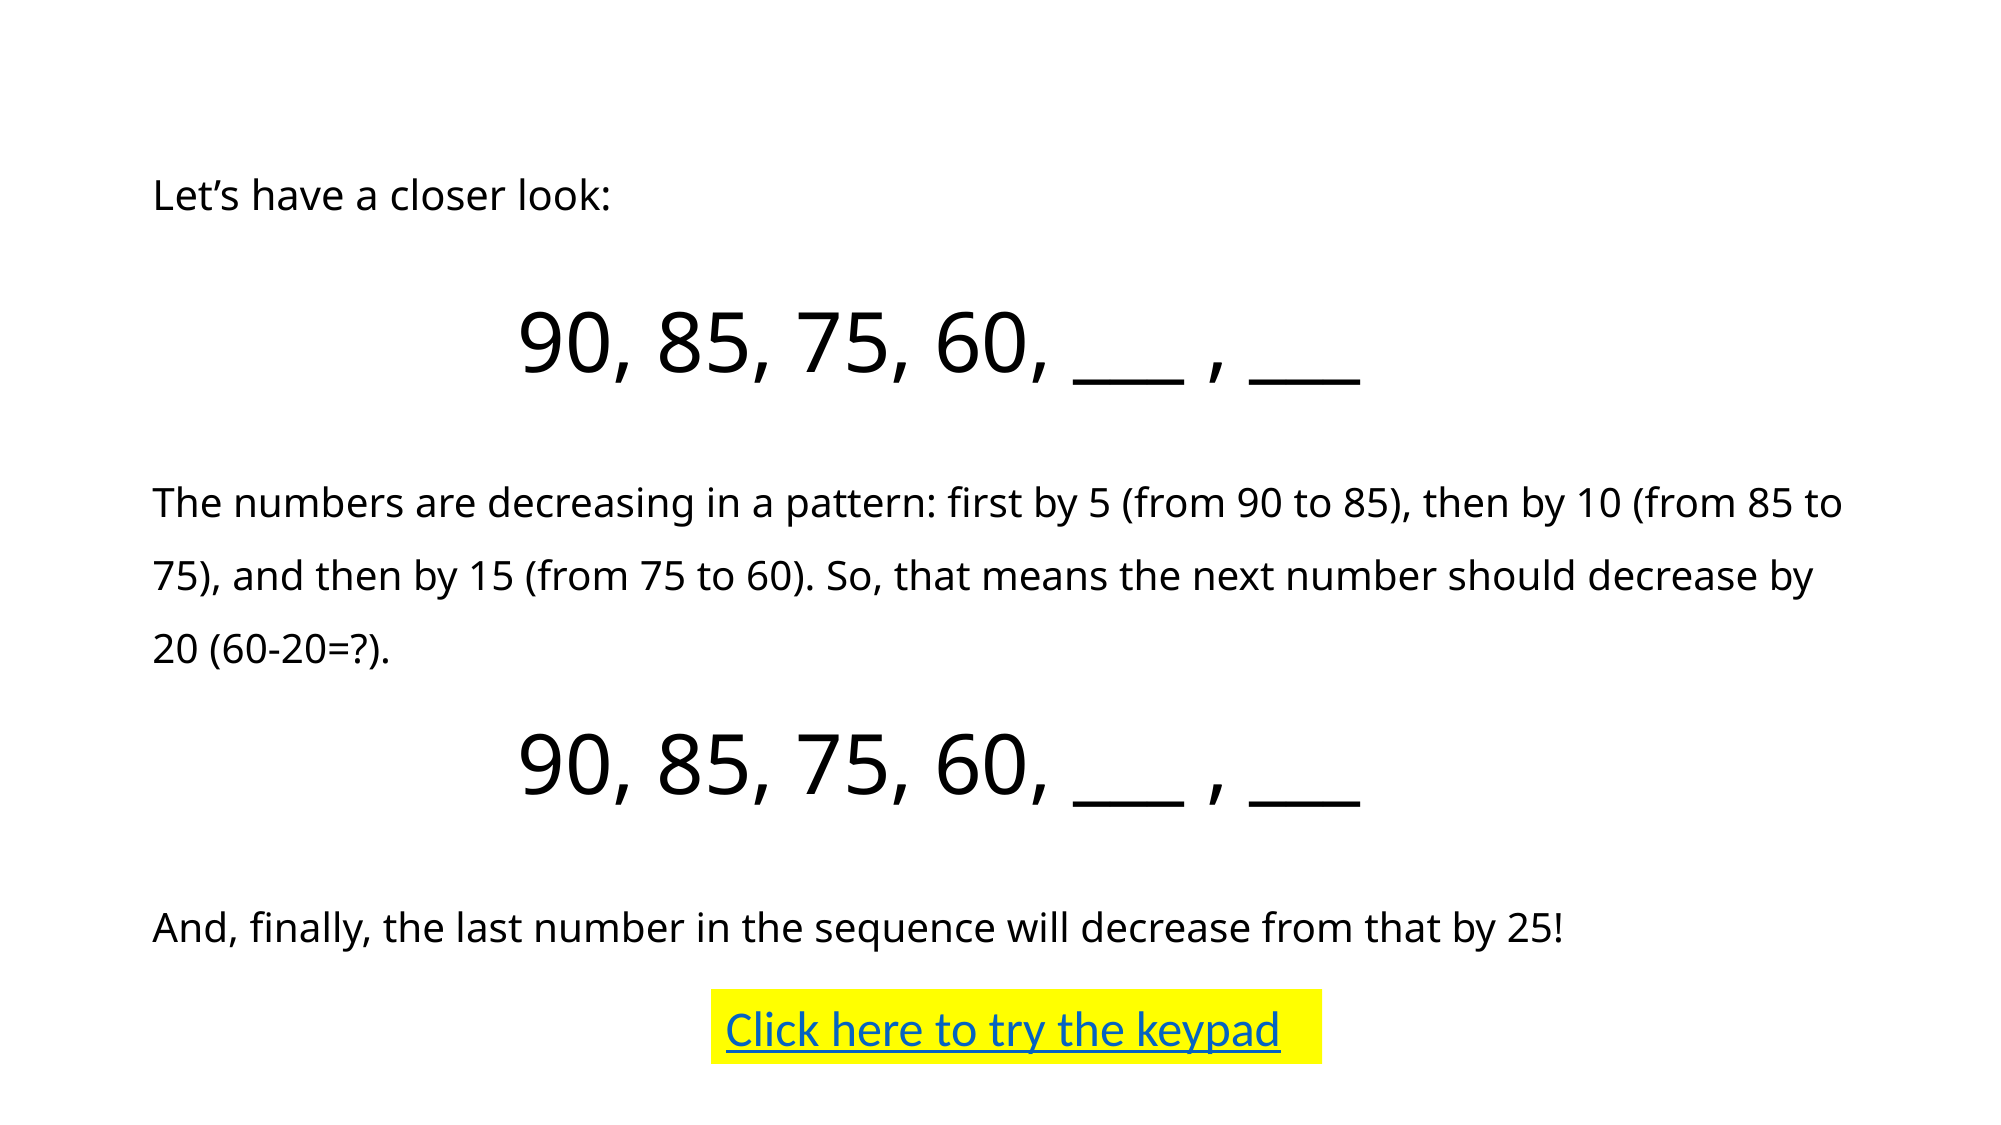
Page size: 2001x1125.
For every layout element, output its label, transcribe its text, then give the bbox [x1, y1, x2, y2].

list The numbers are decreasing in a pattern: first by 5 (from 90 to 85), then by 10 (from 85 to 75), and then by 15 (from 75 to 60). So, that means the next number should decrease by 20 (60-20=?). And, finally, the last number in the sequence will decrease from that by 25! [137, 498, 1863, 962]
text_box Let’s have a closer look: [137, 76, 1863, 498]
text_box 90, 85, 75, 60, ___ , ___ [113, 282, 1766, 397]
text_box 90, 85, 75, 60, ___ , ___ [113, 703, 1766, 819]
text_box Click here to try the keypad [711, 989, 1323, 1064]
